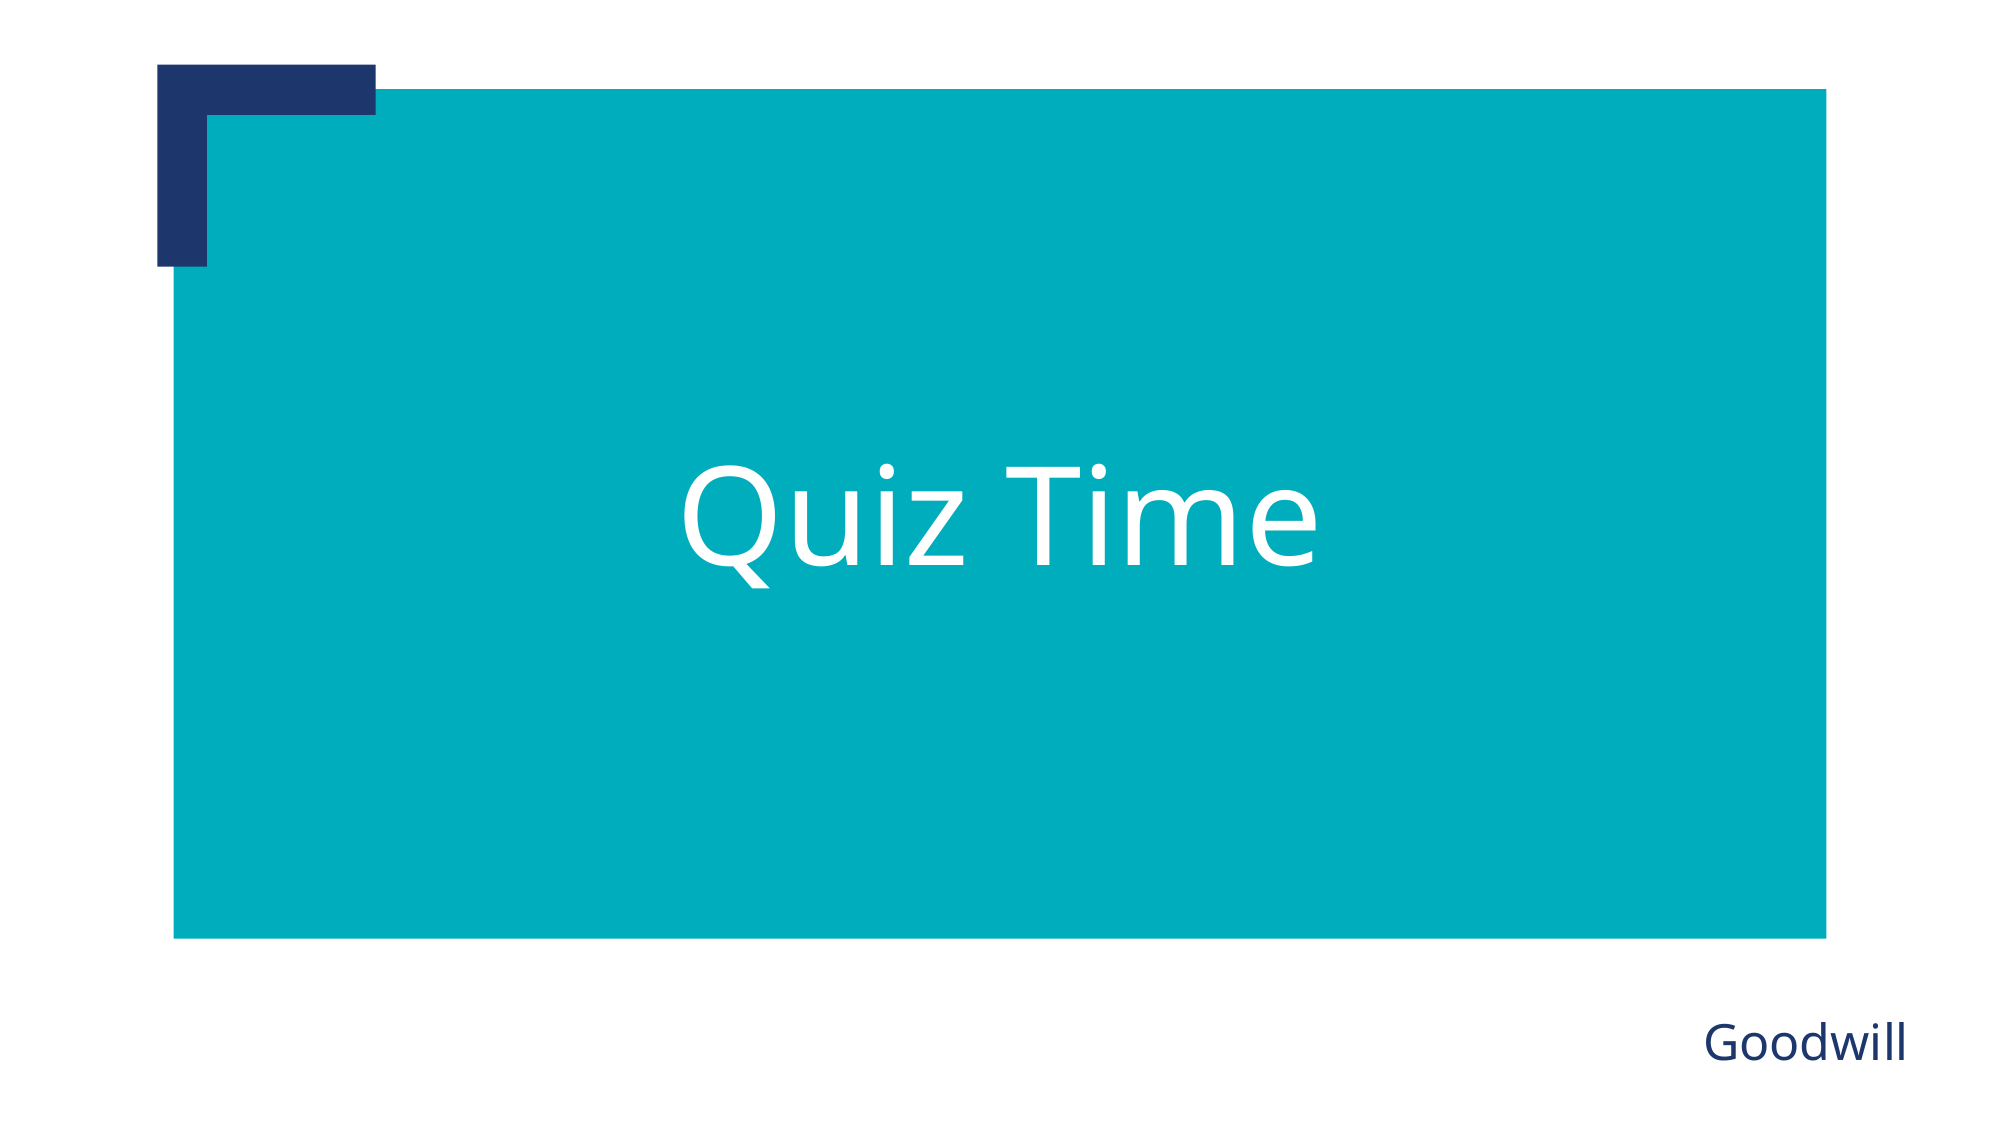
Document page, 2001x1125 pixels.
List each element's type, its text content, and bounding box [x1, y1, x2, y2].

text_box [156, 64, 377, 268]
text_box Quiz Time [0, 420, 2000, 601]
text_box [172, 601, 1827, 940]
text_box [172, 88, 1827, 420]
text_box Goodwill [1641, 1003, 1971, 1078]
